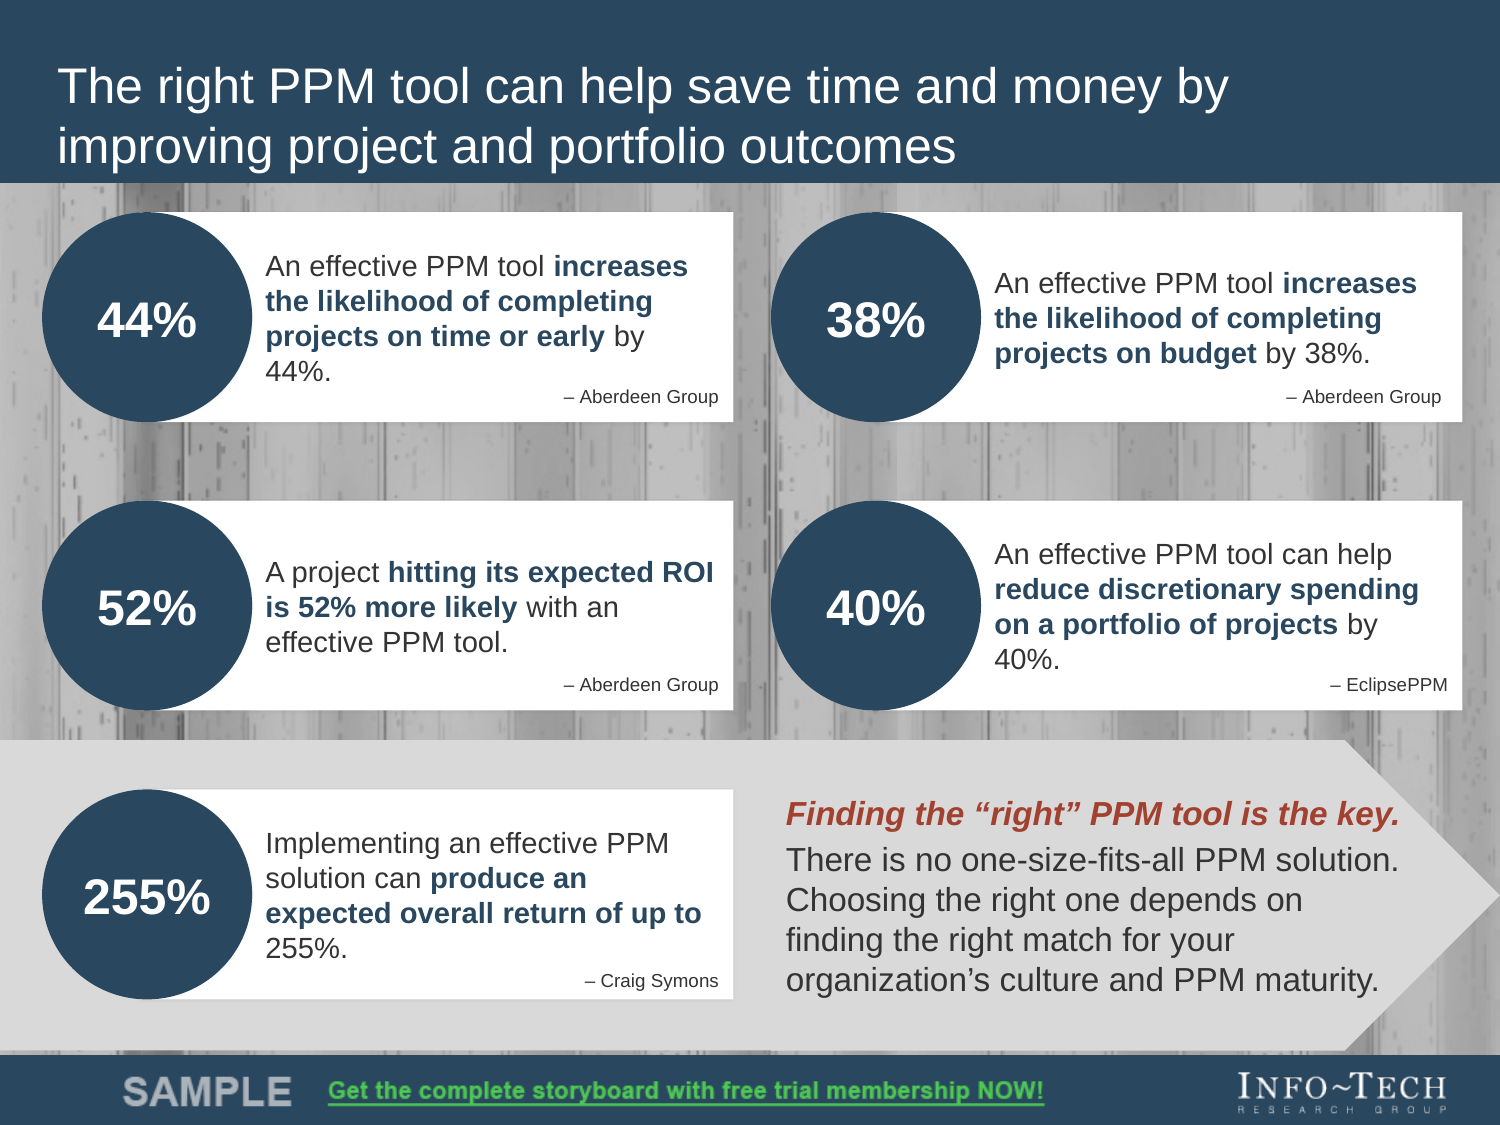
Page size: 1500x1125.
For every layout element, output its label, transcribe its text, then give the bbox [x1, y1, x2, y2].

picture [0, 183, 1500, 1054]
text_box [41, 211, 734, 423]
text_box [770, 500, 1463, 711]
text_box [770, 211, 1463, 423]
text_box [41, 500, 734, 711]
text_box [0, 1054, 1500, 1125]
title The right PPM tool can help save time and money by improving project and portfolio outcomes [41, 41, 1457, 182]
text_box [41, 789, 734, 1000]
